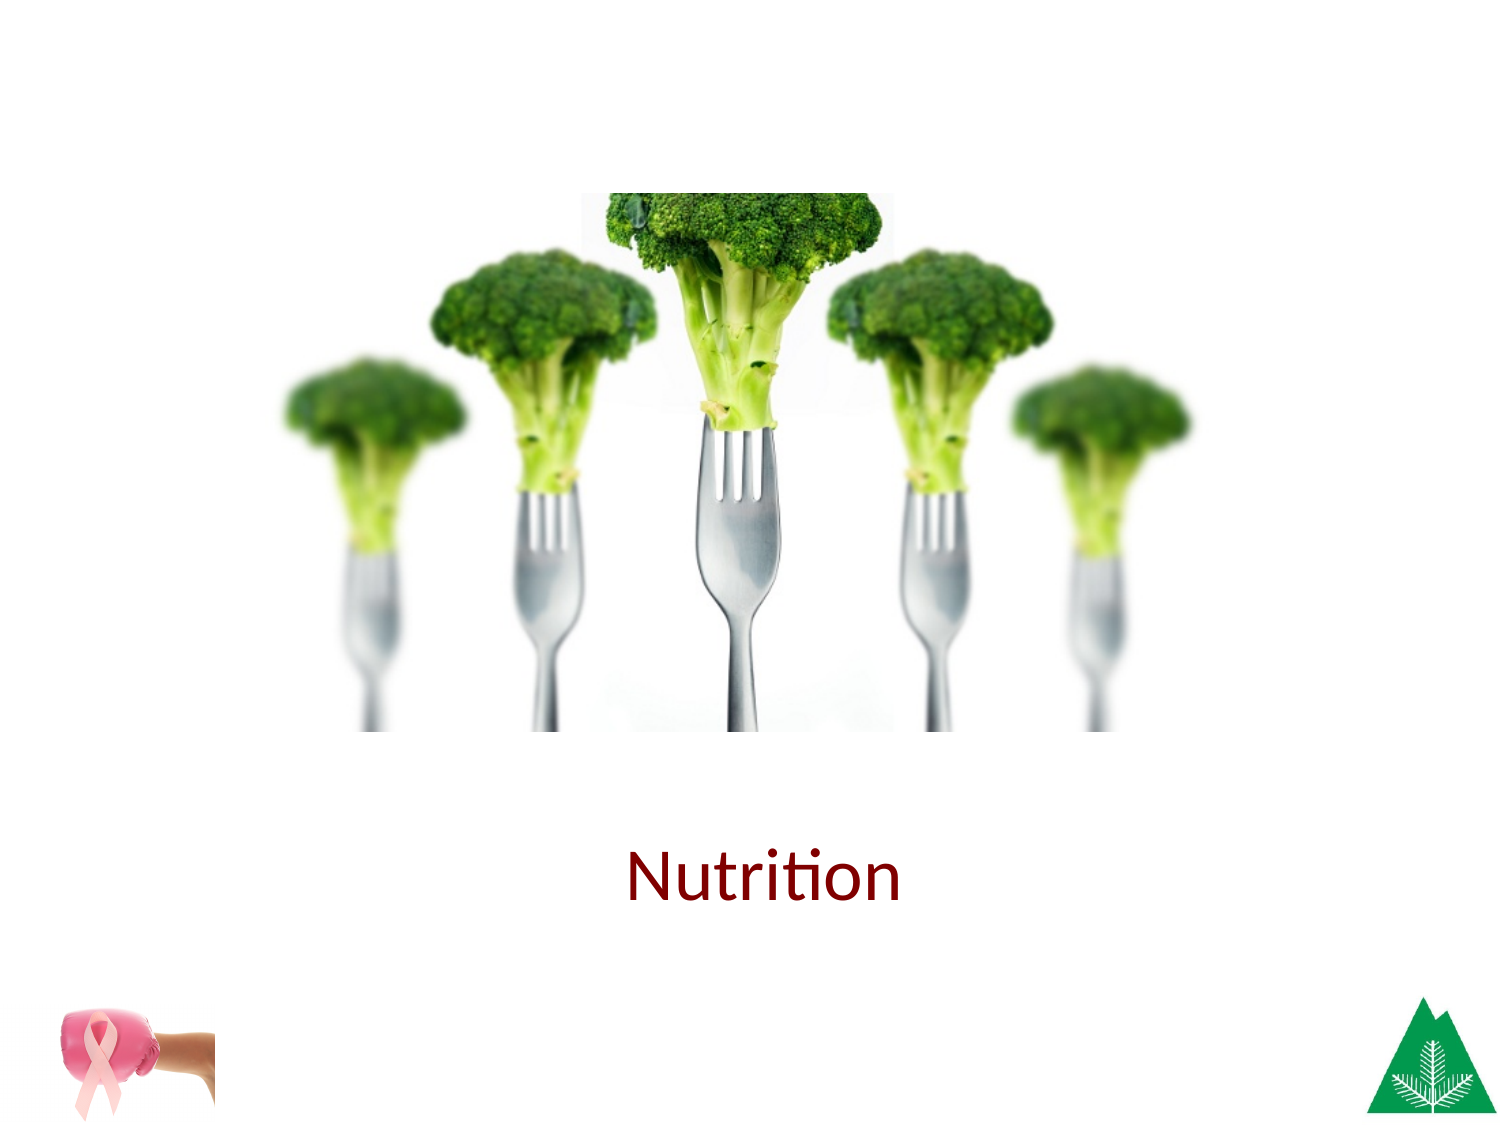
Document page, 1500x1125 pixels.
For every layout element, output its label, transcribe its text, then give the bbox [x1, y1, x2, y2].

text_box Nutrition [156, 817, 1373, 923]
picture [0, 1004, 215, 1122]
picture [260, 192, 1219, 733]
picture [1355, 980, 1500, 1125]
